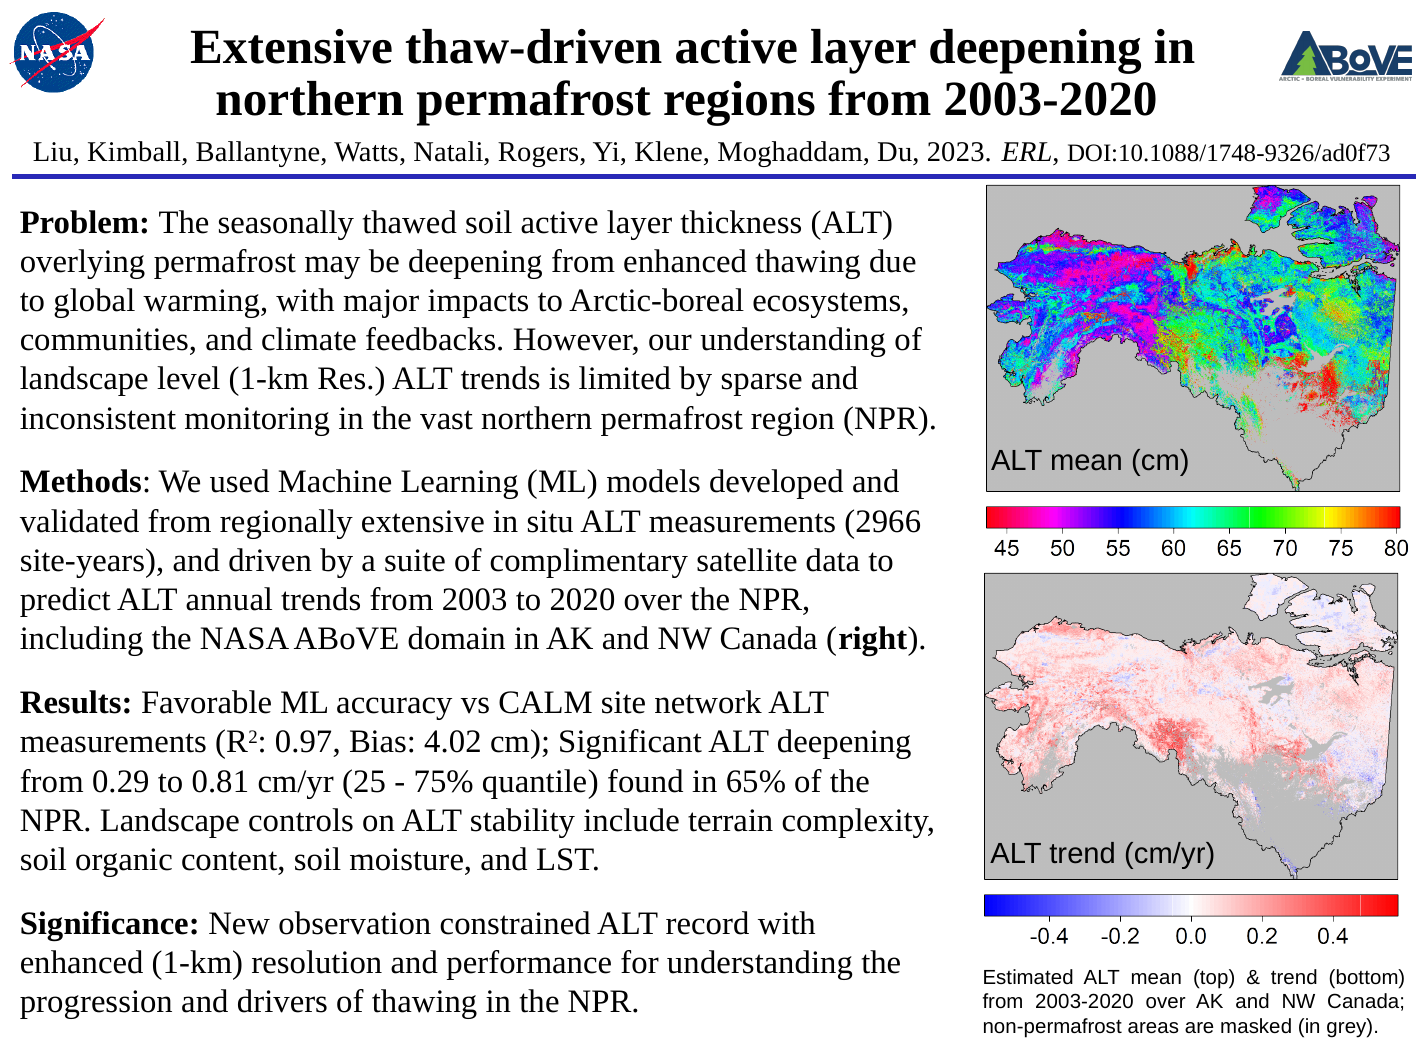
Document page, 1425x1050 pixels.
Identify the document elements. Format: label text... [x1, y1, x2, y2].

text_box Extensive thaw-driven active layer deepening in northern permafrost regions from 2003-2020 [106, 15, 1280, 115]
text_box Problem: The seasonally thawed soil active layer thickness (ALT) overlying permafrost may be deepening from enhanced thawing due to global warming, with major impacts to Arctic-boreal ecosystems, communities, and climate feedbacks. However, our understanding of landscape level (1-km Res.) ALT trends is limited by sparse and inconsistent monitoring in the vast northern permafrost region (NPR). Methods: We used Machine Learning (ML) models developed and validated from regionally extensive in situ ALT measurements (2966 site-years), and driven by a suite of complimentary satellite data to predict ALT annual trends from 2003 to 2020 over the NPR, including the NASA ABoVE domain in AK and NW Canada (right). Results: Favorable ML accuracy vs CALM site network ALT measurements (R2: 0.97, Bias: 4.02 cm); Significant ALT deepening from 0.29 to 0.81 cm/yr (25 - 75% quantile) found in 65% of the NPR. Landscape controls on ALT stability include terrain complexity, soil organic content, soil moisture, and LST. Significance: New observation constrained ALT record with enhanced (1-km) resolution and performance for understanding the progression and drivers of thawing in the NPR. [5, 193, 956, 1027]
picture [1279, 31, 1412, 81]
text_box Estimated ALT mean (top) & trend (bottom) from 2003-2020 over AK and NW Canada; non-permafrost areas are masked (in grey). [967, 956, 1421, 1045]
picture [962, 141, 1415, 980]
text_box Liu, Kimball, Ballantyne, Watts, Natali, Rogers, Yi, Klene, Moghaddam, Du, 2023. ERL, DOI:10.1088/1748-9326/ad0f73 [12, 125, 1412, 174]
picture [0, 0, 113, 102]
